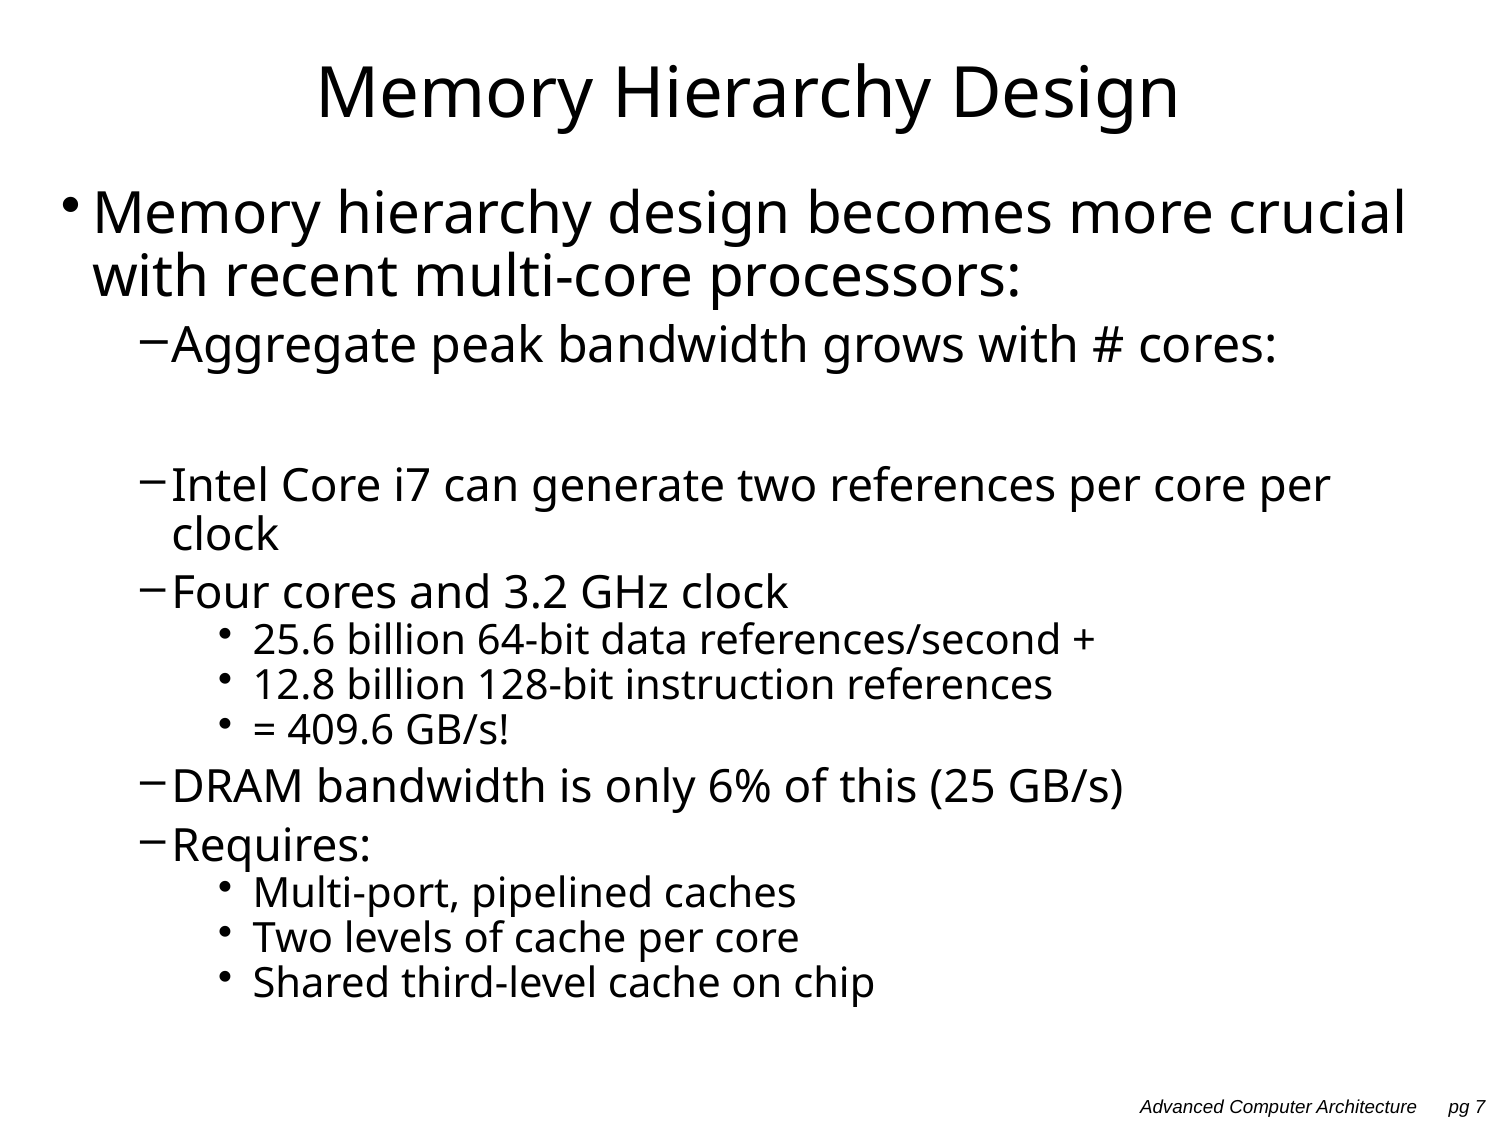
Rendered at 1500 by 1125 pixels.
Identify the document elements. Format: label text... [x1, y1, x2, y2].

list Memory hierarchy design becomes more crucial with recent multi-core processors: Aggregate peak bandwidth grows with # cores: Intel Core i7 can generate two references per core per clock Four cores and 3.2 GHz clock 25.6 billion 64-bit data references/second + 12.8 billion 128-bit instruction references = 409.6 GB/s! DRAM bandwidth is only 6% of this (25 GB/s) Requires: Multi-port, pipelined caches Two levels of cache per core Shared third-level cache on chip [45, 175, 1455, 1063]
title Memory Hierarchy Design [47, 37, 1451, 158]
